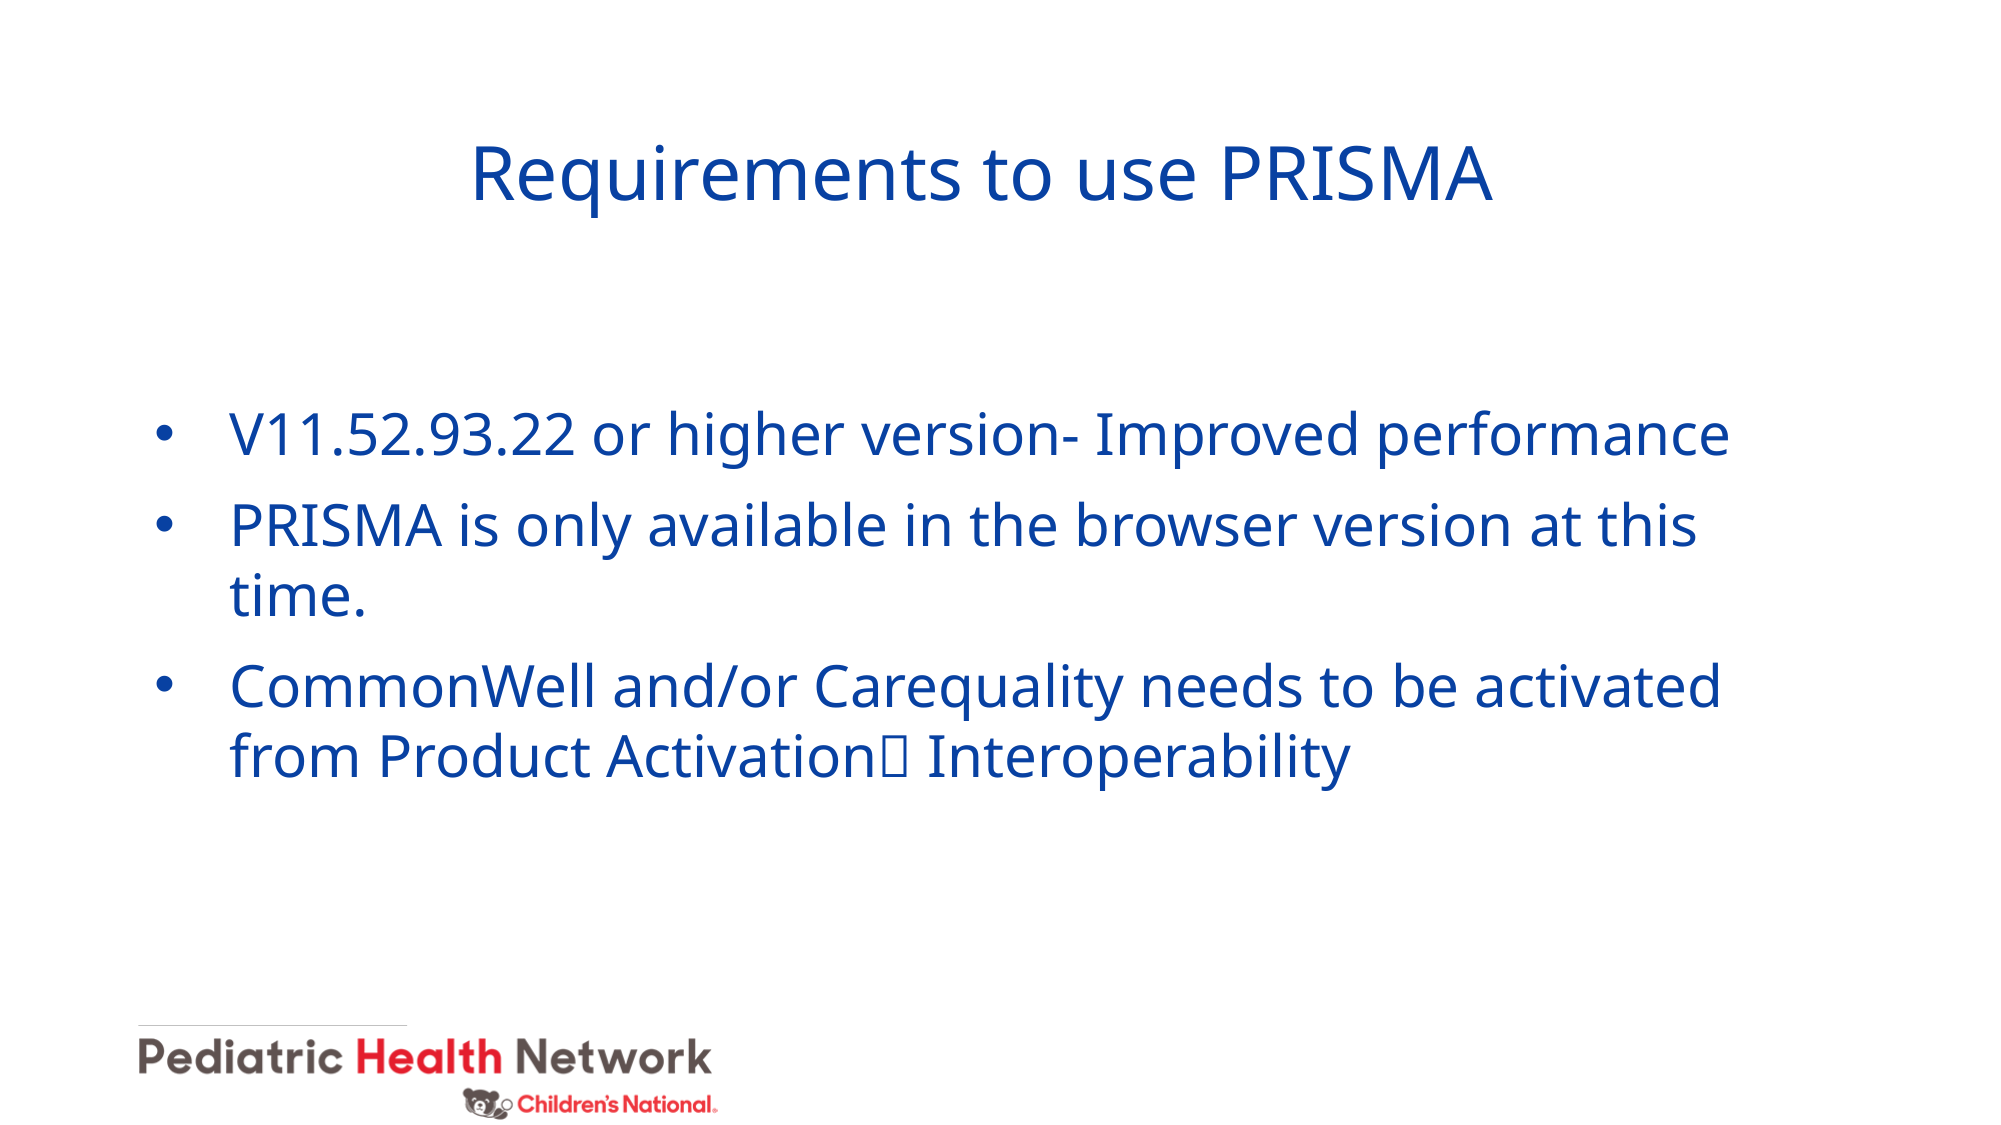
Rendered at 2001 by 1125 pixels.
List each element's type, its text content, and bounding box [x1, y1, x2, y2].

title Requirements to use PRISMA [287, 80, 1676, 243]
picture [125, 1023, 726, 1125]
list V11.52.93.22 or higher version- Improved performance PRISMA is only available in the browser version at this time. CommonWell and/or Carequality needs to be activated from Product Activation Interoperability [137, 299, 1863, 1014]
